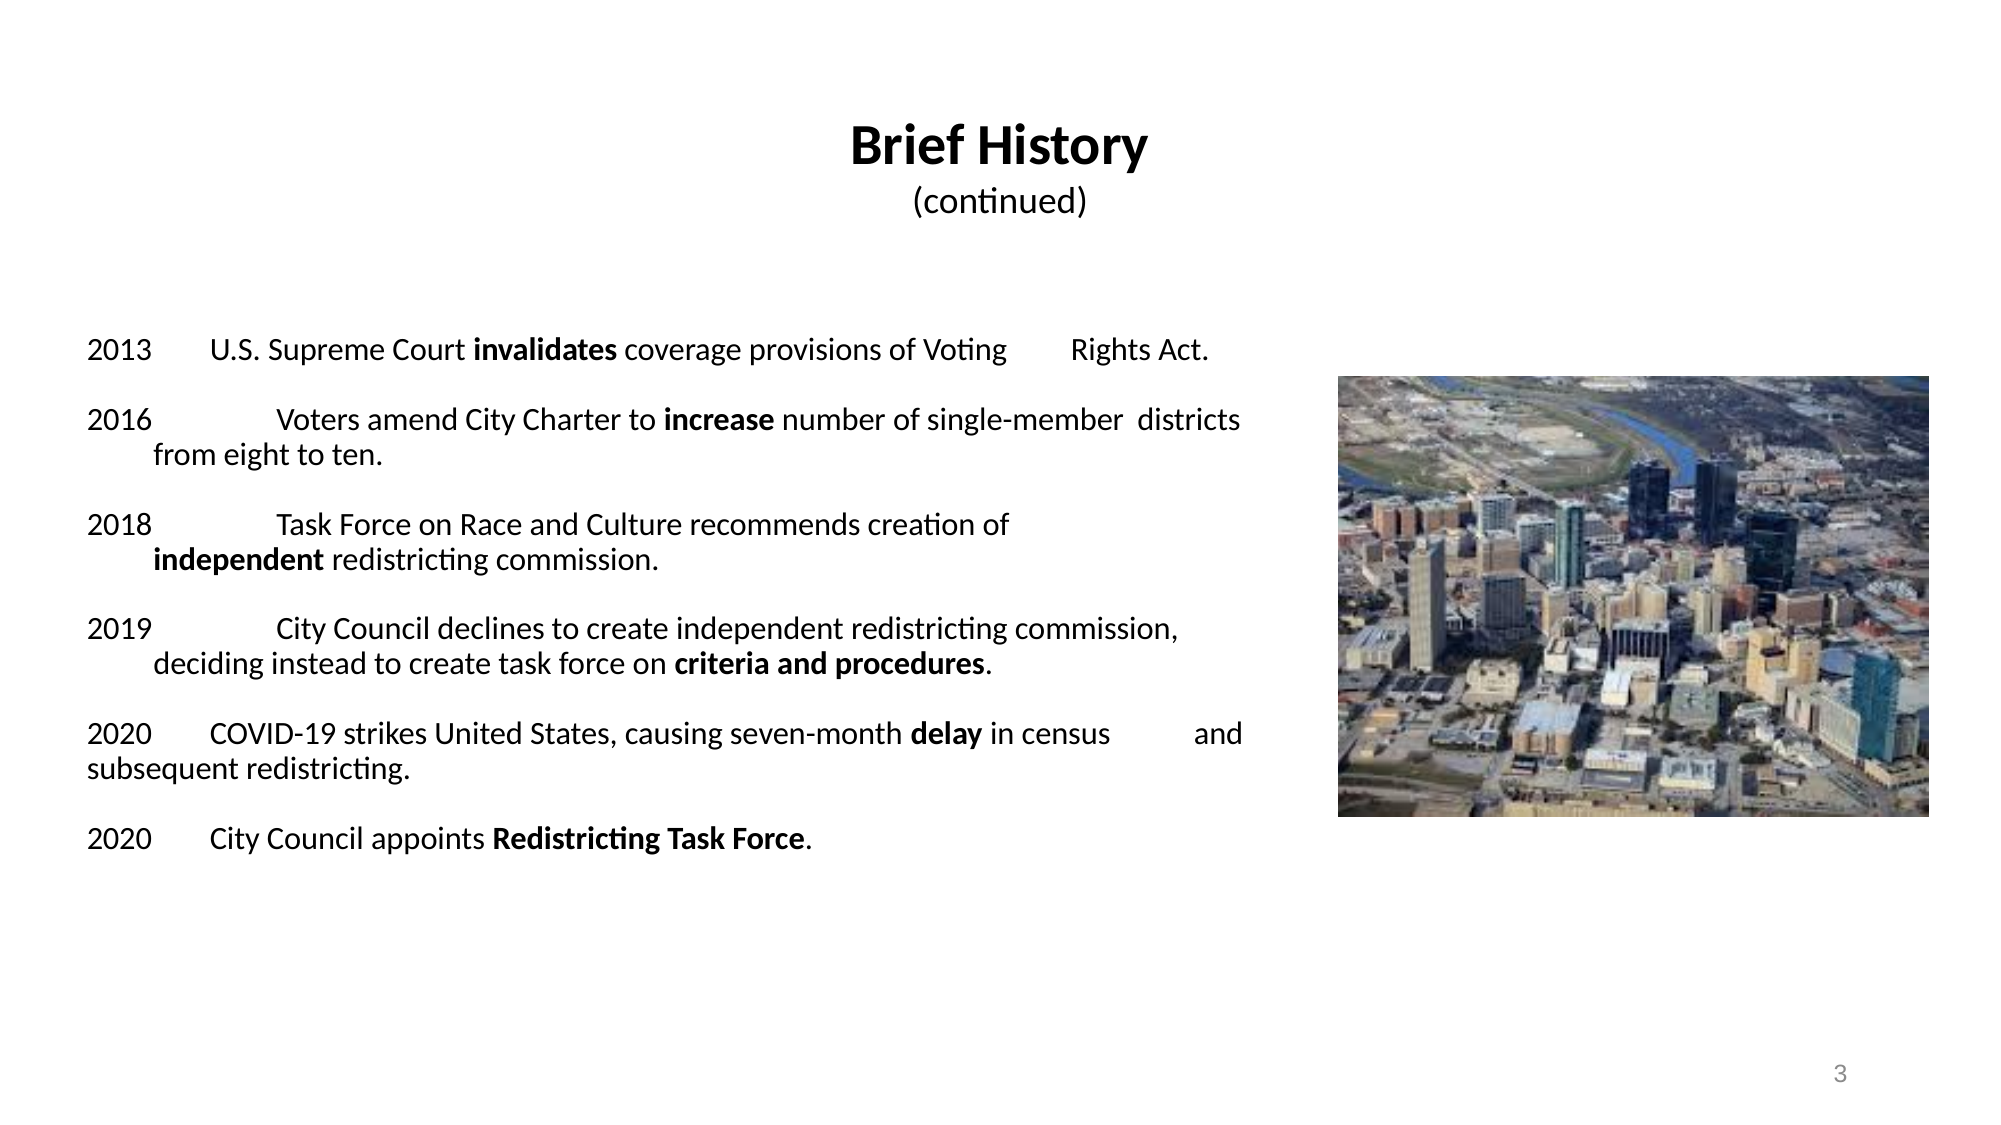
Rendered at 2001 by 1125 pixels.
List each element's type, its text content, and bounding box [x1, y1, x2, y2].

subtitle 2013 U.S. Supreme Court invalidates coverage provisions of Voting Rights Act. Voters amend City Charter to increase number of single-member districts from eight to ten. Task Force on Race and Culture recommends creation of independent redistricting commission. City Council declines to create independent redistricting commission, deciding instead to create task force on criteria and procedures. 2020 COVID-19 strikes United States, causing seven-month delay in census and subsequent redistricting. 2020 City Council appoints Redistricting Task Force. [71, 325, 1312, 869]
slide_number 3 [1412, 1042, 1863, 1103]
picture [1338, 376, 1929, 817]
title Brief History (continued) [258, 99, 1742, 229]
